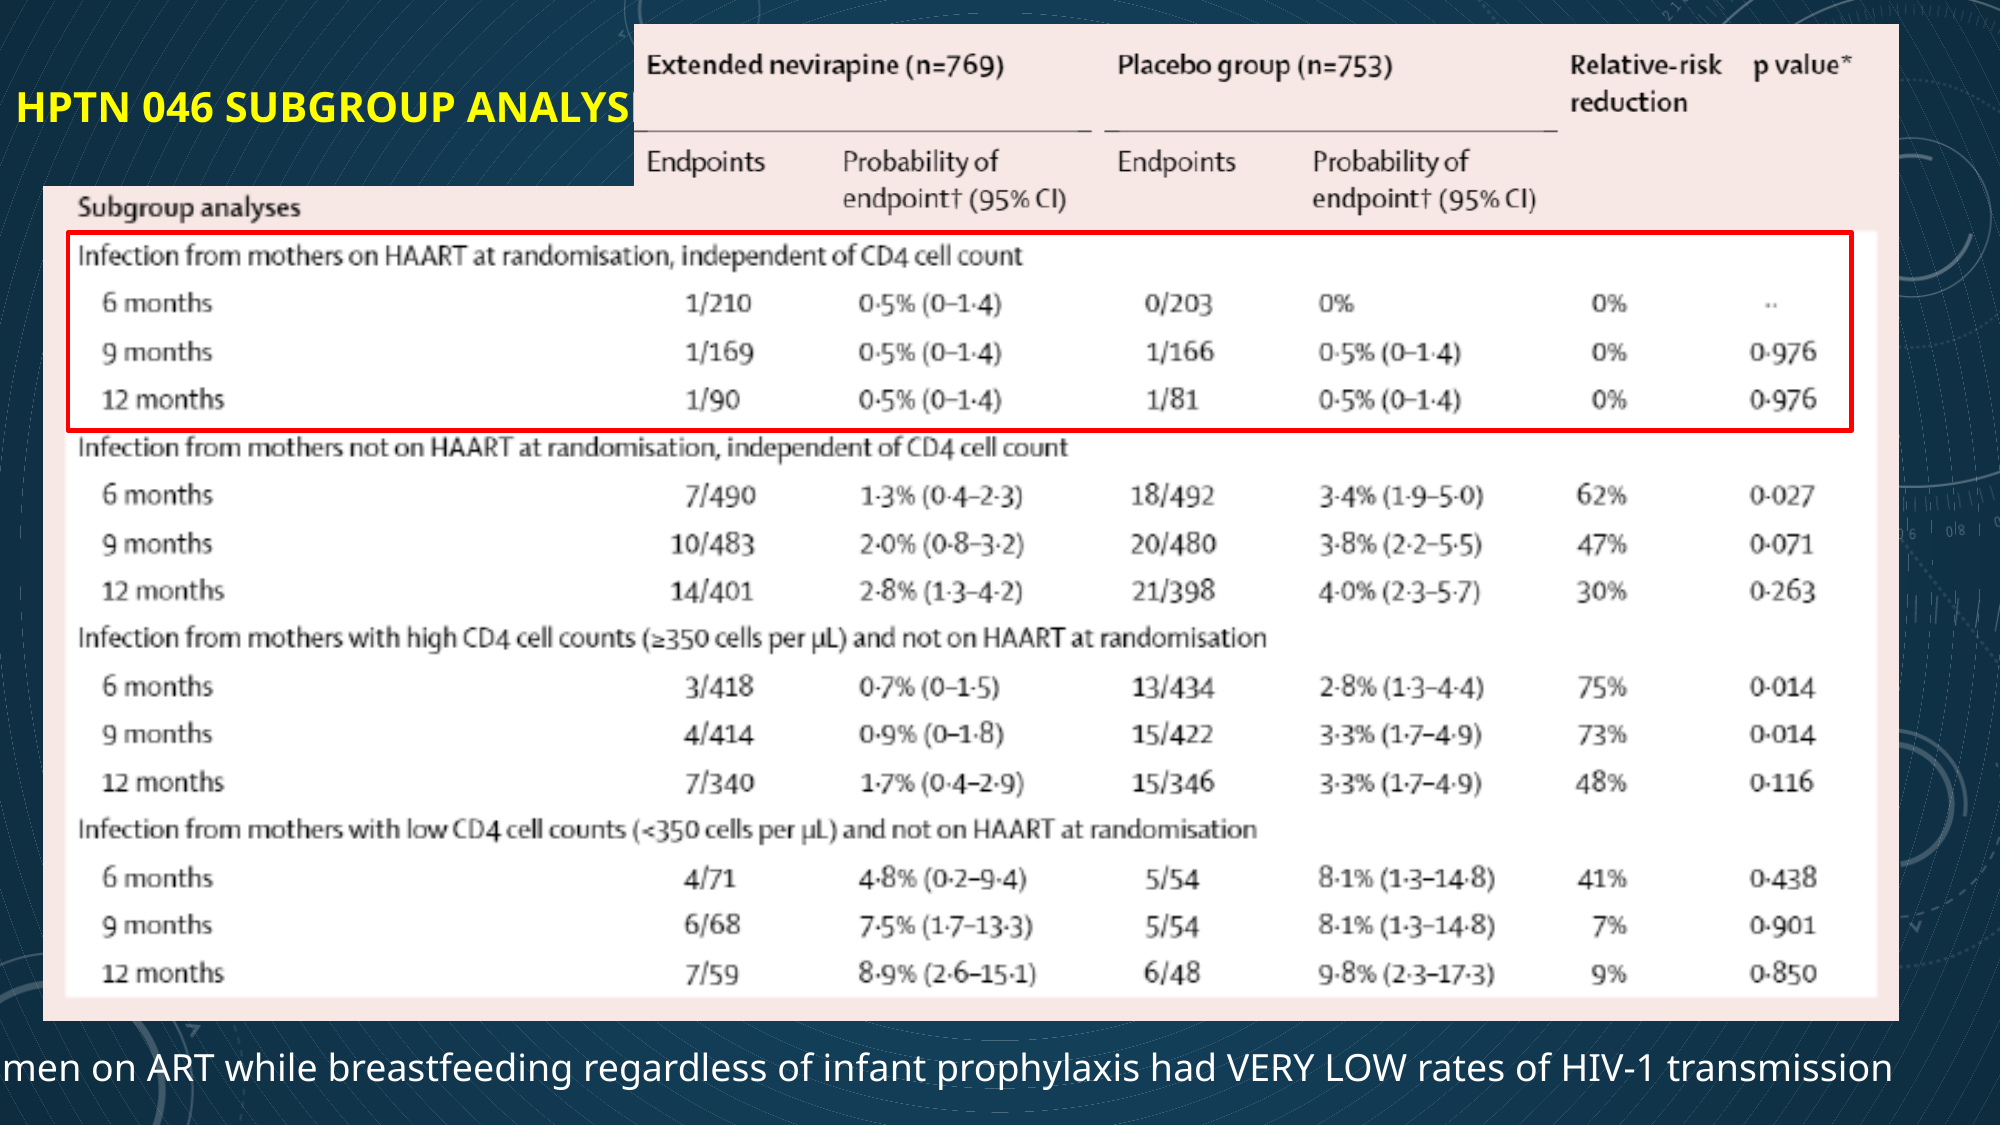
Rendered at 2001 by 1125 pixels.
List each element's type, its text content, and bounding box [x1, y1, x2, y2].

text_box Women on ART while breastfeeding regardless of infant prophylaxis had VERY LOW rates of HIV-1 transmission [0, 1036, 1911, 1097]
title HPTN 046 Subgroup analyses [0, 2, 1779, 209]
picture [0, 0, 2000, 1125]
